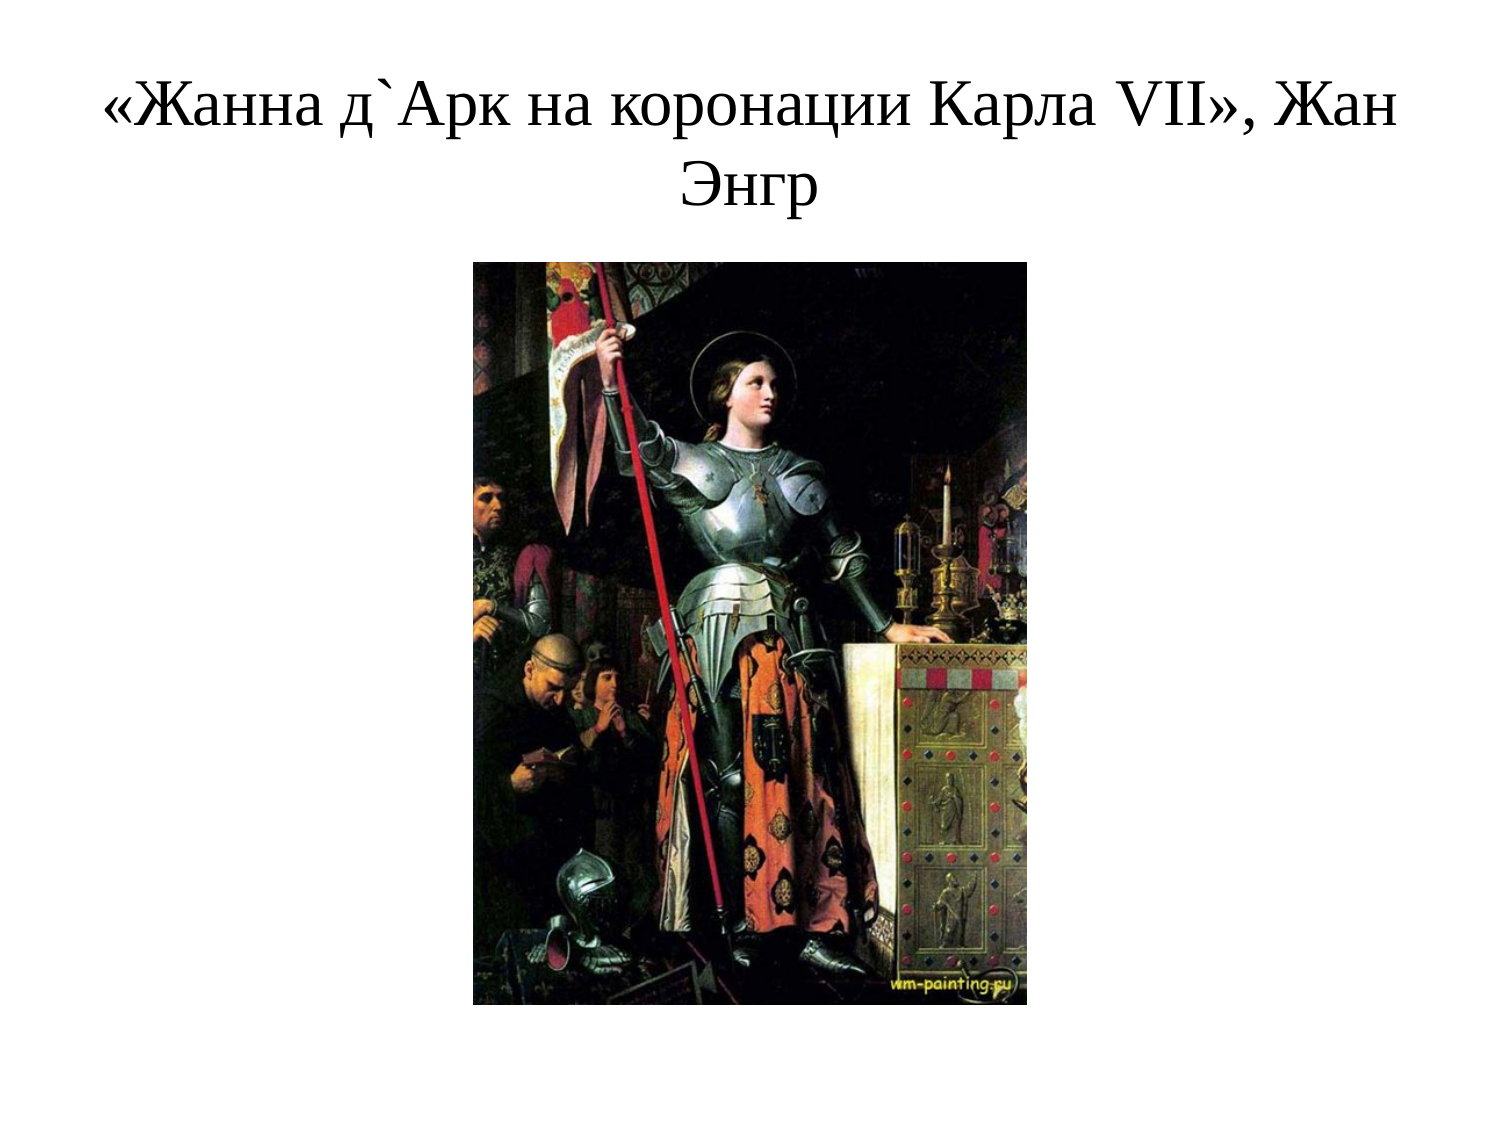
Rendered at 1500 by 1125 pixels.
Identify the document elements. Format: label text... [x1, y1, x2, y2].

title «Жанна д`Арк на коронации Карла VII», Жан Энгр [75, 45, 1425, 233]
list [473, 262, 1027, 1006]
